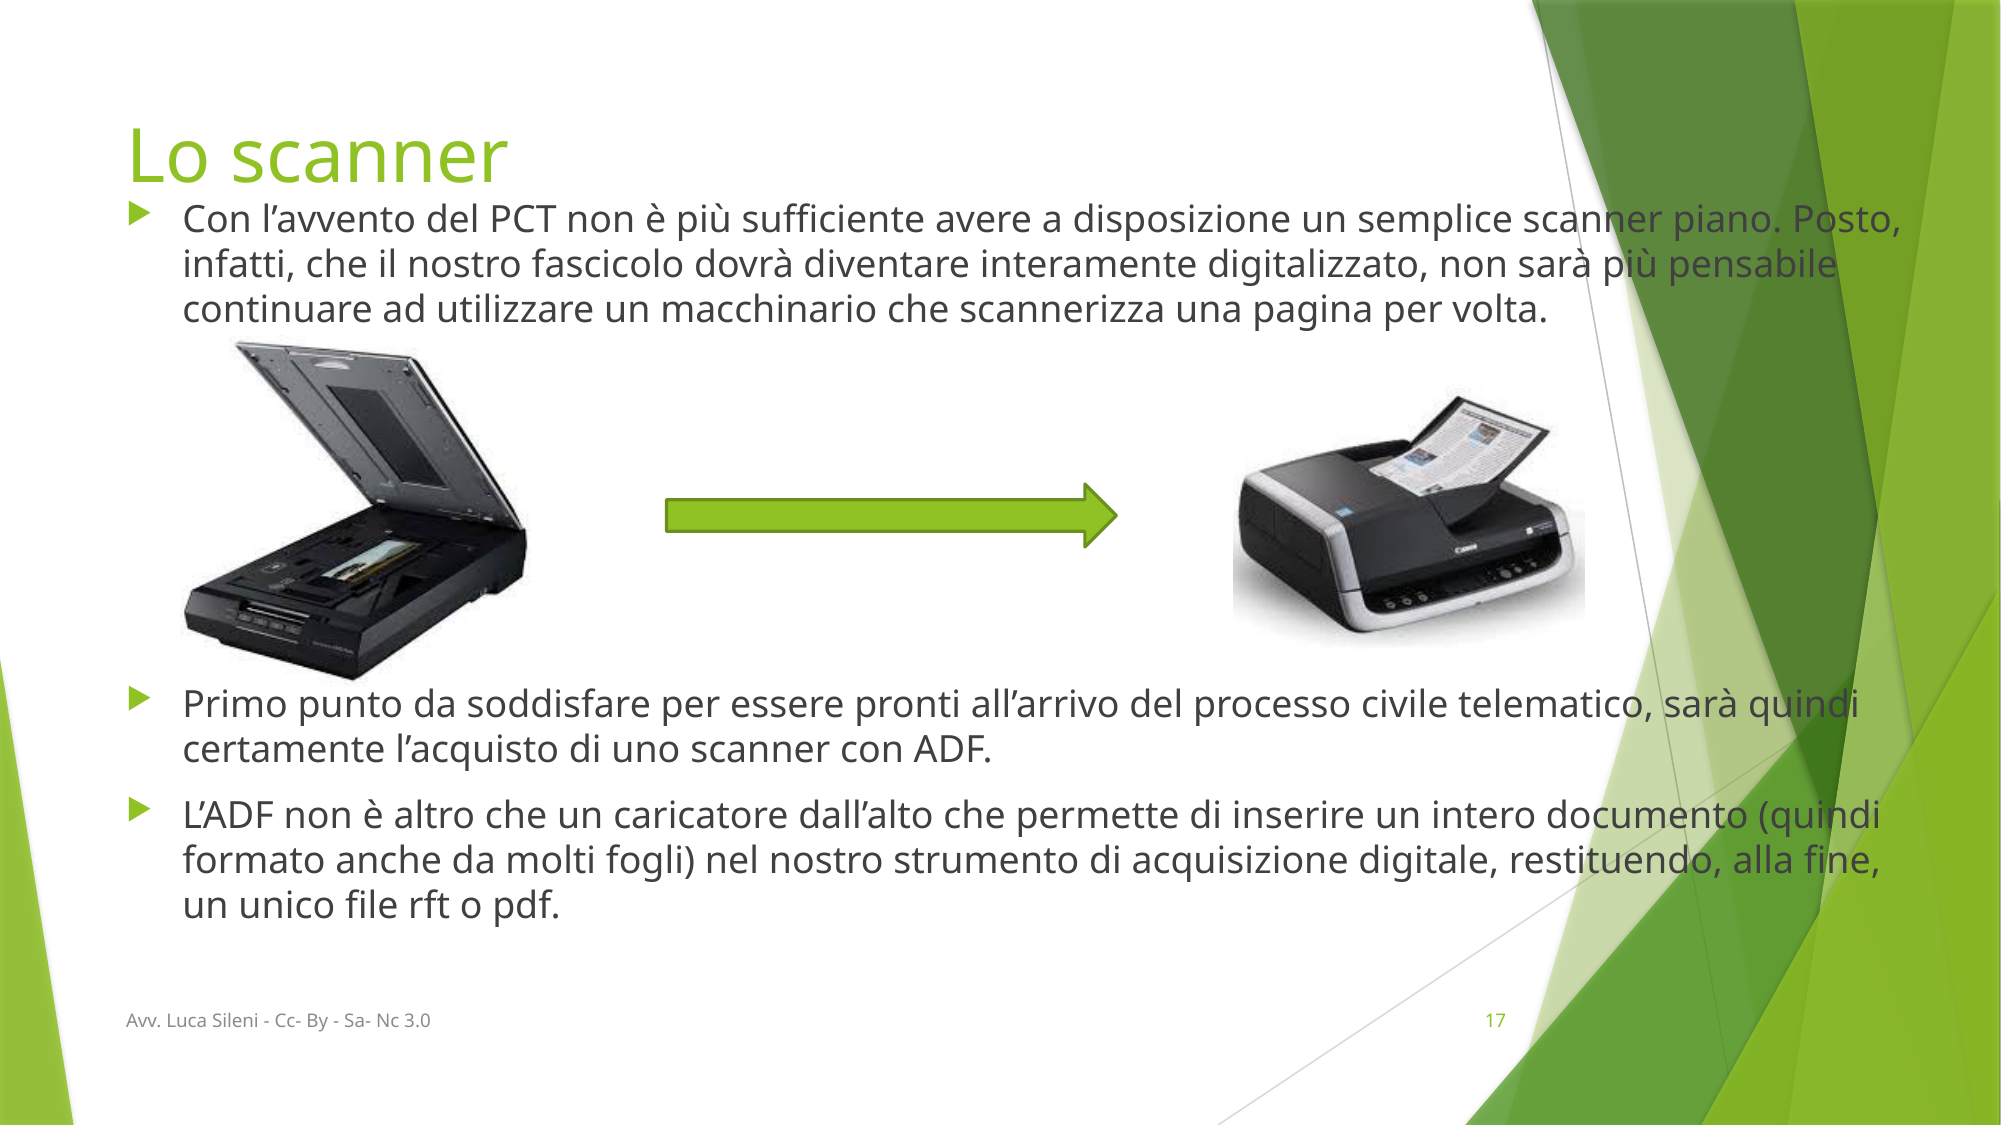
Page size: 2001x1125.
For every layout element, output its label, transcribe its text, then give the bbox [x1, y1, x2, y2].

text_box [664, 482, 1118, 549]
picture [179, 335, 533, 688]
title Lo scanner [111, 99, 1522, 187]
picture [1232, 372, 1586, 651]
slide_number 17 [1409, 991, 1522, 1051]
footer Avv. Luca Sileni - Cc- By - Sa- Nc 3.0 [111, 991, 1145, 1051]
list Con l’avvento del PCT non è più sufficiente avere a disposizione un semplice scanner piano. Posto, infatti, che il nostro fascicolo dovrà diventare interamente digitalizzato, non sarà più pensabile continuare ad utilizzare un macchinario che scannerizza una pagina per volta. Primo punto da soddisfare per essere pronti all’arrivo del processo civile telematico, sarà quindi certamente l’acquisto di uno scanner con ADF. L’ADF non è altro che un caricatore dall’alto che permette di inserire un intero documento (quindi formato anche da molti fogli) nel nostro strumento di acquisizione digitale, restituendo, alla fine, un unico file rft o pdf. [111, 187, 1937, 1095]
